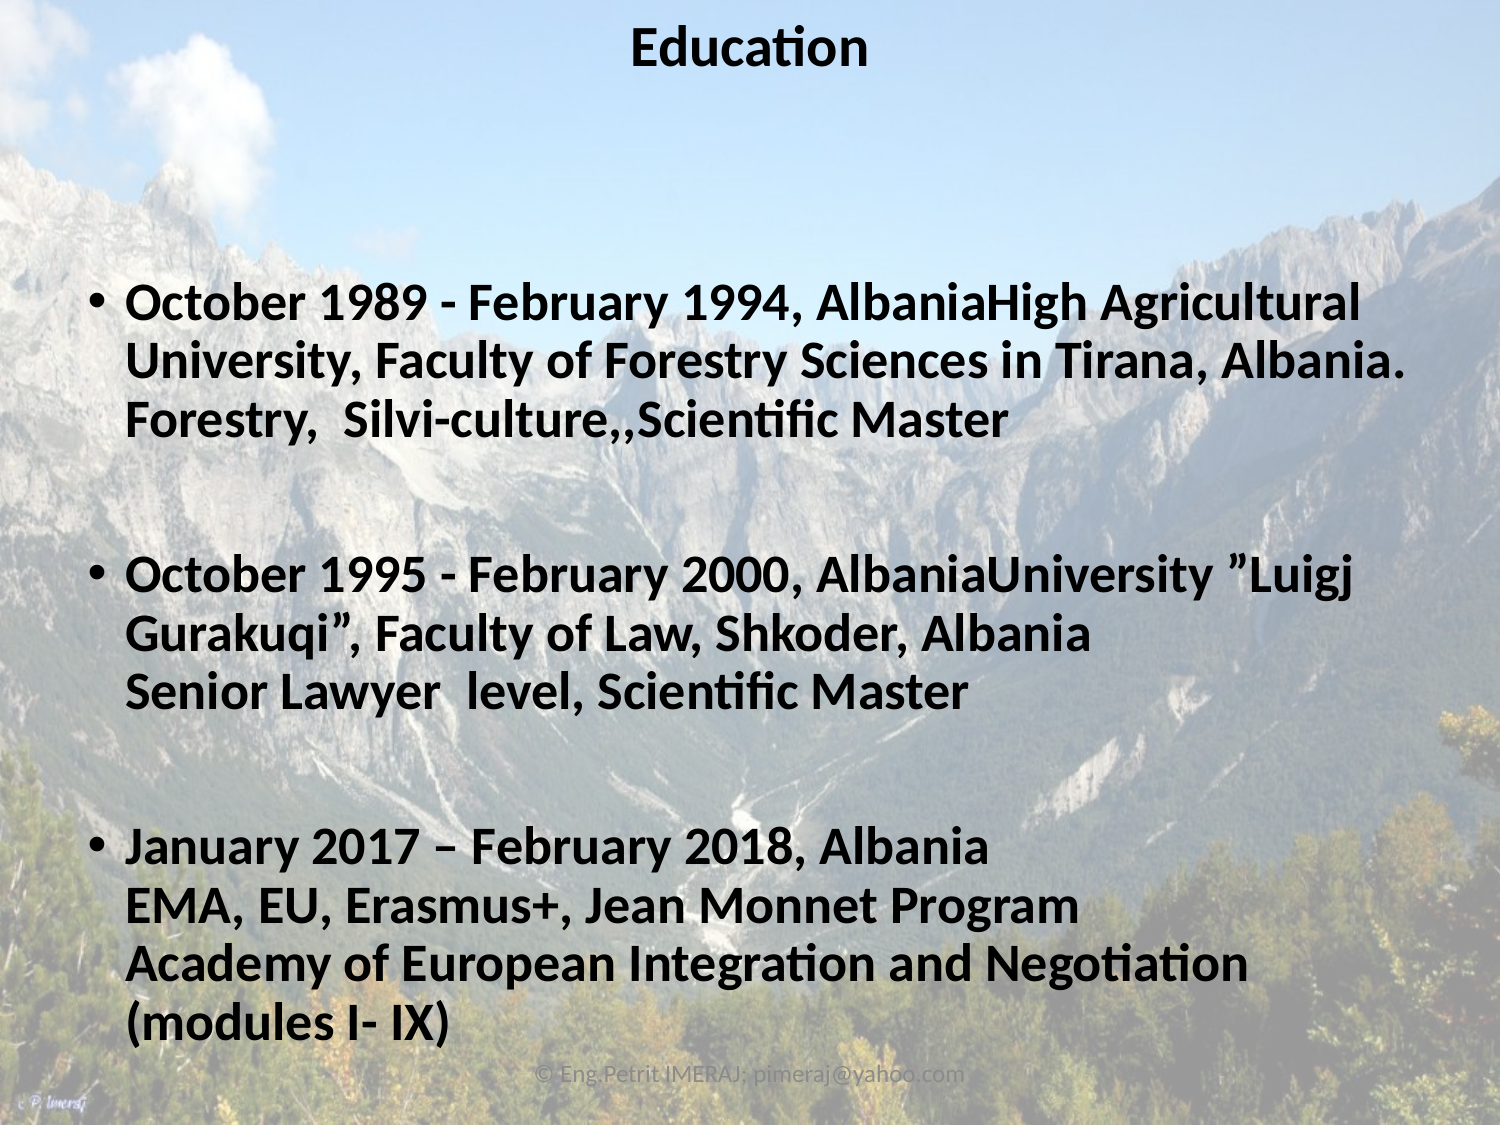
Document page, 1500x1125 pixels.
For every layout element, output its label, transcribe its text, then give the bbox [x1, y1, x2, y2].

list October 1989 - February 1994, AlbaniaHigh Agricultural University, Faculty of Forestry Sciences in Tirana, Albania. Forestry, Silvi-culture,,Scientific Master October 1995 - February 2000, AlbaniaUniversity ”Luigj Gurakuqi”, Faculty of Law, Shkoder, Albania Senior Lawyer level, Scientific Master January 2017 – February 2018, Albania EMA, EU, Erasmus+, Jean Monnet Program Academy of European Integration and Negotiation (modules I- IX) [72, 266, 1479, 1065]
footer © Eng.Petrit IMERAJ; pimeraj@yahoo.com [496, 1042, 1004, 1103]
text_box Education [0, 0, 1500, 86]
